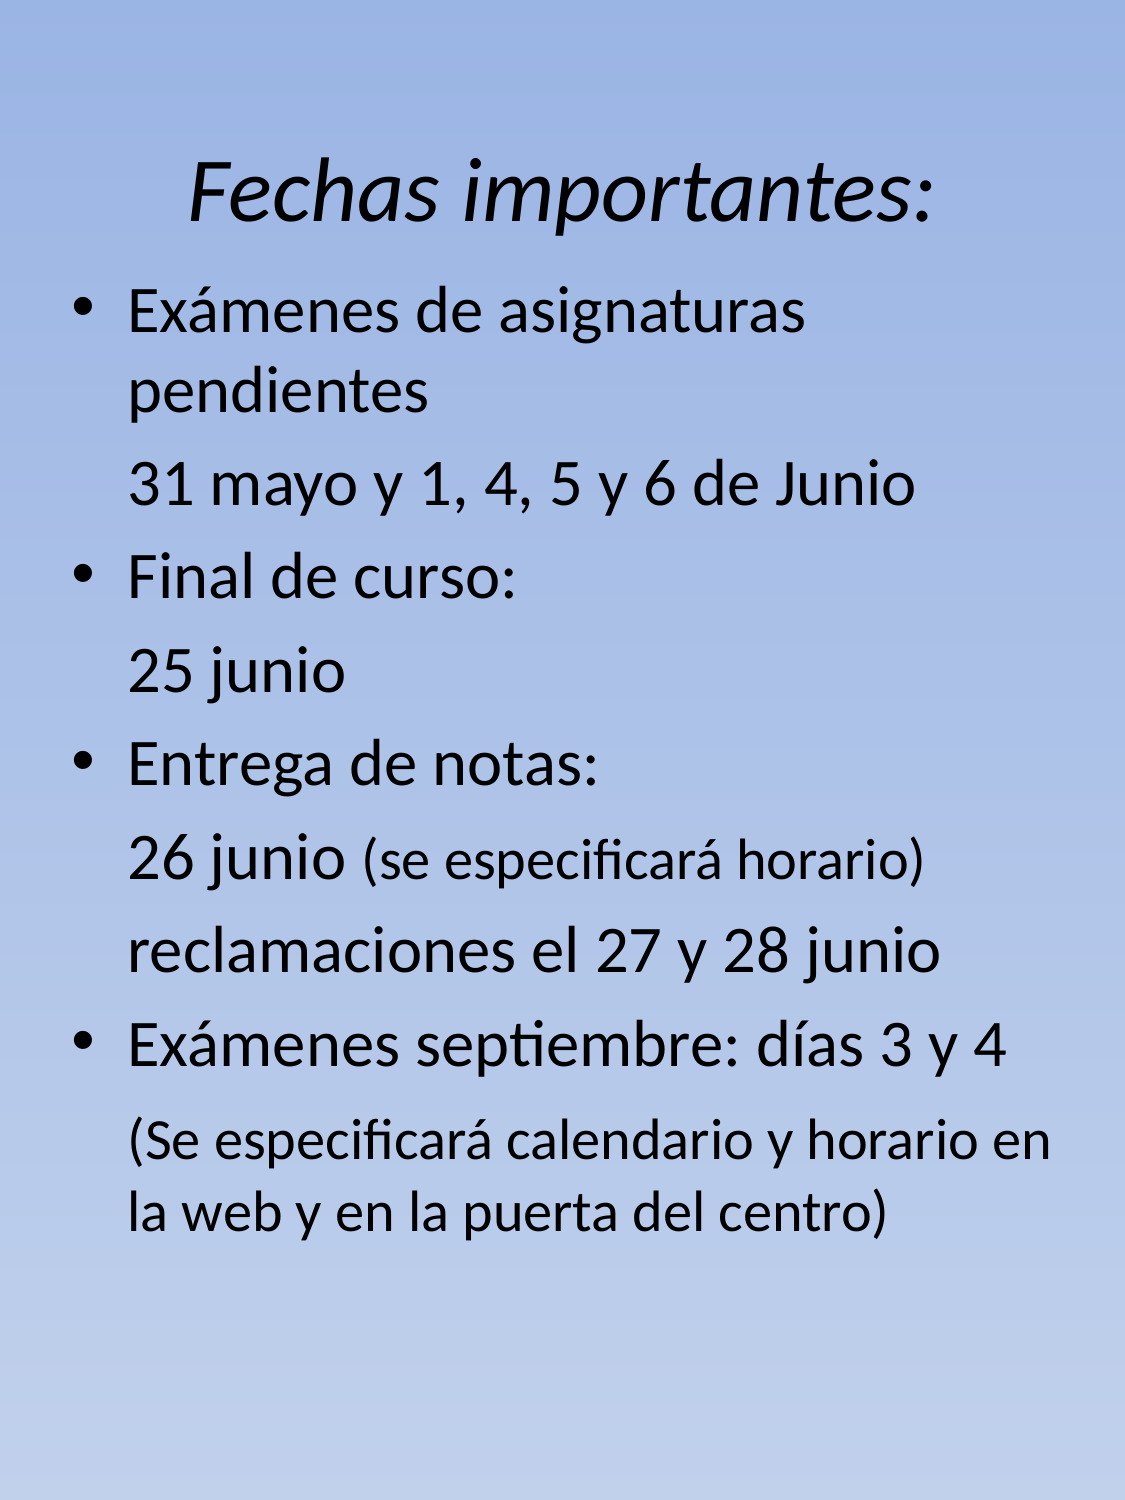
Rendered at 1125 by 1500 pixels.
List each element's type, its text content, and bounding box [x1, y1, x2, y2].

list Exámenes de asignaturas pendientes 31 mayo y 1, 4, 5 y 6 de Junio Final de curso: 25 junio Entrega de notas: 26 junio (se especificará horario) reclamaciones el 27 y 28 junio Exámenes septiembre: días 3 y 4 (Se especificará calendario y horario en la web y en la puerta del centro) [56, 257, 1069, 1340]
title Fechas importantes: [56, 60, 1069, 257]
